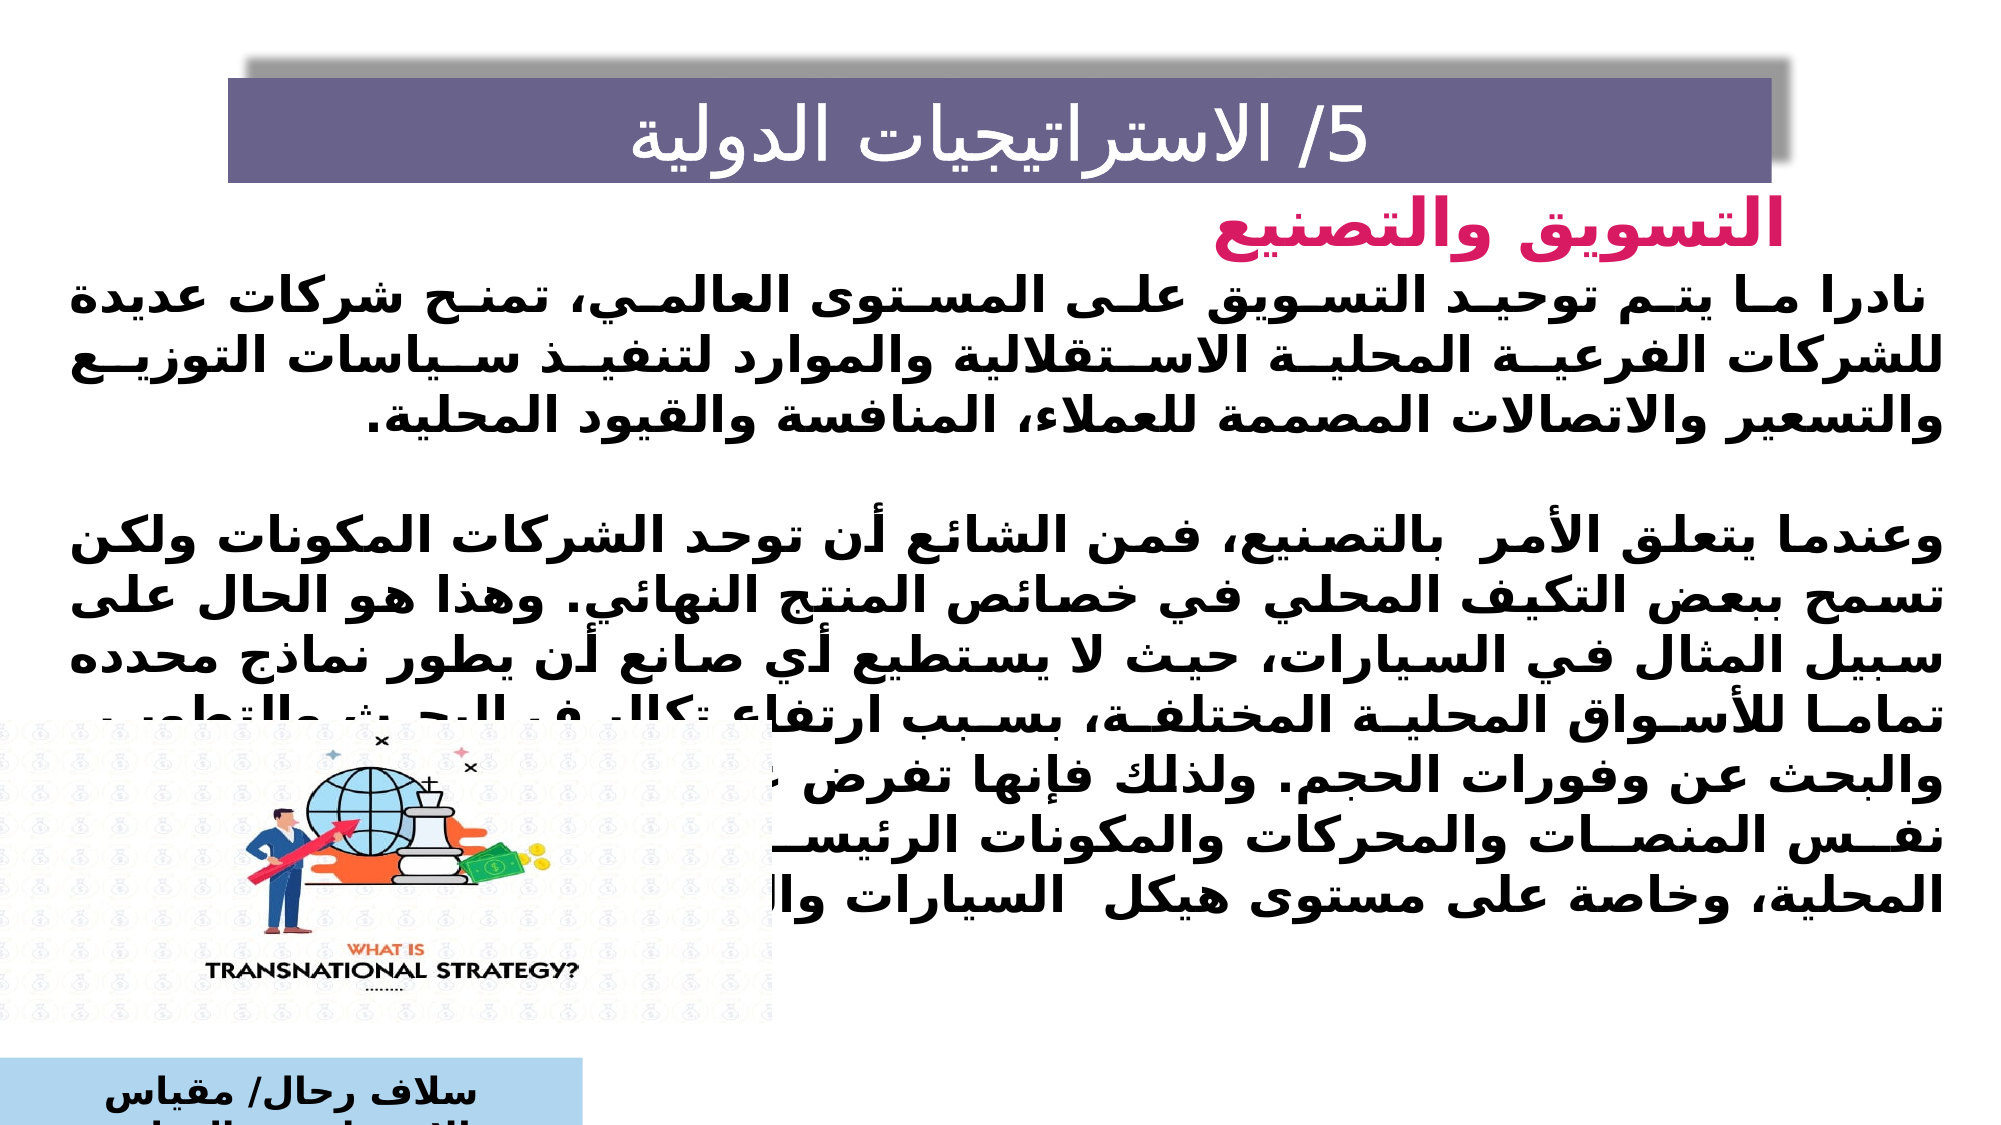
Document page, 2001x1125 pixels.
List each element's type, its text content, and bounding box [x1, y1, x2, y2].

text_box سلاف رحال/ مقياس الاستراتيجية الدولية [0, 1057, 583, 1125]
text_box نادرا ما يتم توحيد التسويق على المستوى العالمي، تمنح شركات عديدة للشركات الفرعية المحلية الاستقلالية والموارد لتنفيذ سياسات التوزيع والتسعير والاتصالات المصممة للعملاء، المنافسة والقيود المحلية. وعندما يتعلق الأمر بالتصنيع، فمن الشائع أن توحد الشركات المكونات ولكن تسمح ببعض التكيف المحلي في خصائص المنتج النهائي. وهذا هو الحال على سبيل المثال في السيارات، حيث لا يستطيع أي صانع أن يطور نماذج محدده تماما للأسواق المحلية المختلفة، بسبب ارتفاع تكاليف البحث والتطوير والبحث عن وفورات الحجم. ولذلك فإنها تفرض على الفروع المحلية استخدام نفس المنصات والمحركات والمكونات الرئيسية، ولكنها تسمح بالبدائل المحلية، وخاصة على مستوى هيكل السيارات والتجهيزات الداخلية. [54, 255, 1961, 931]
picture [0, 720, 772, 1023]
text_box 5/ الاستراتيجيات الدولية [228, 78, 1772, 183]
text_box التسويق والتصنيع [448, 172, 1804, 255]
